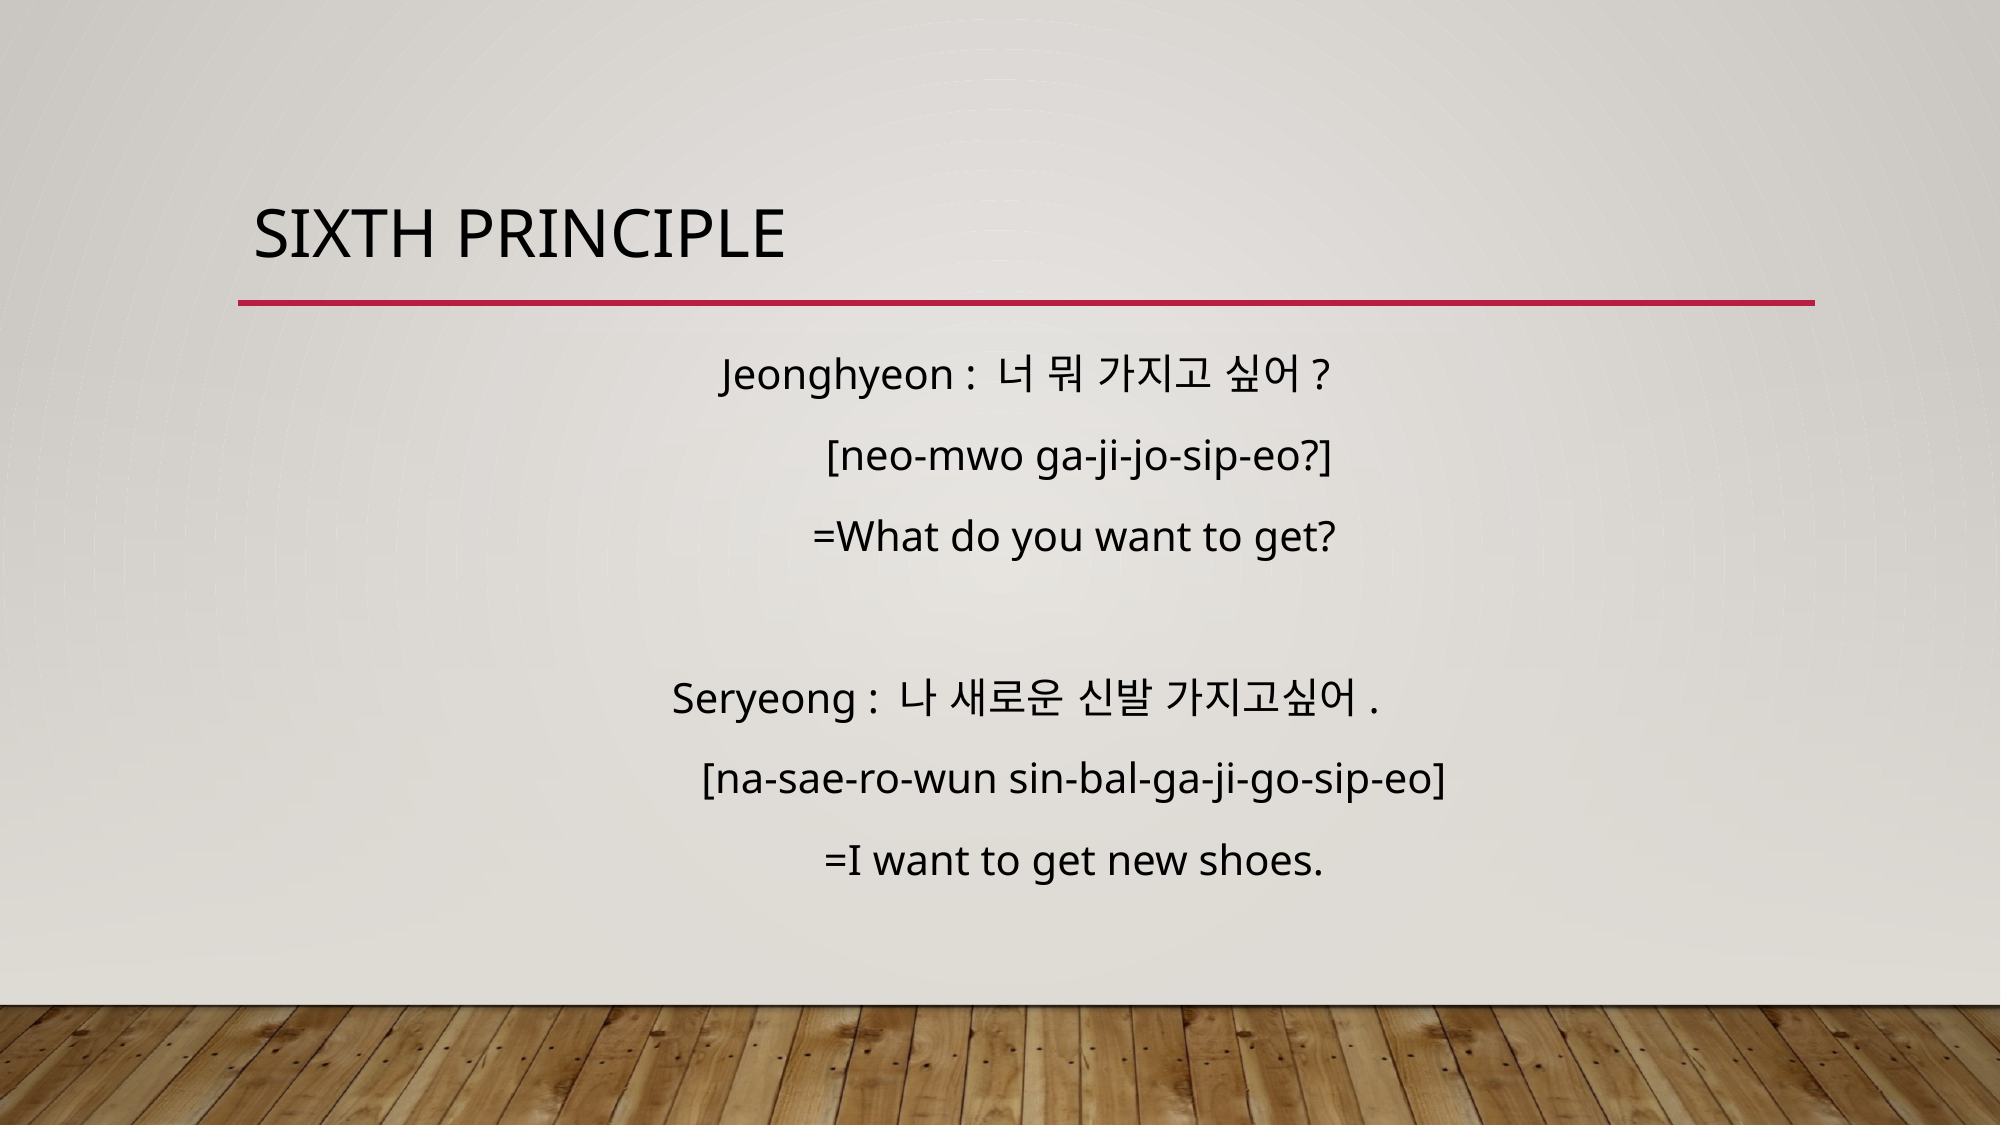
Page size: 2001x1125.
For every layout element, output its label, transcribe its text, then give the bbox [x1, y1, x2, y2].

picture [0, 1005, 2000, 1125]
list Jeonghyeon : 너 뭐 가지고 싶어? [neo-mwo ga-ji-jo-sip-eo?] =What do you want to get? Seryeong : 나 새로운 신발 가지고싶어. [na-sae-ro-wun sin-bal-ga-ji-go-sip-eo] =I want to get new shoes. [238, 330, 1814, 897]
title Sixth principle [238, 192, 1814, 330]
